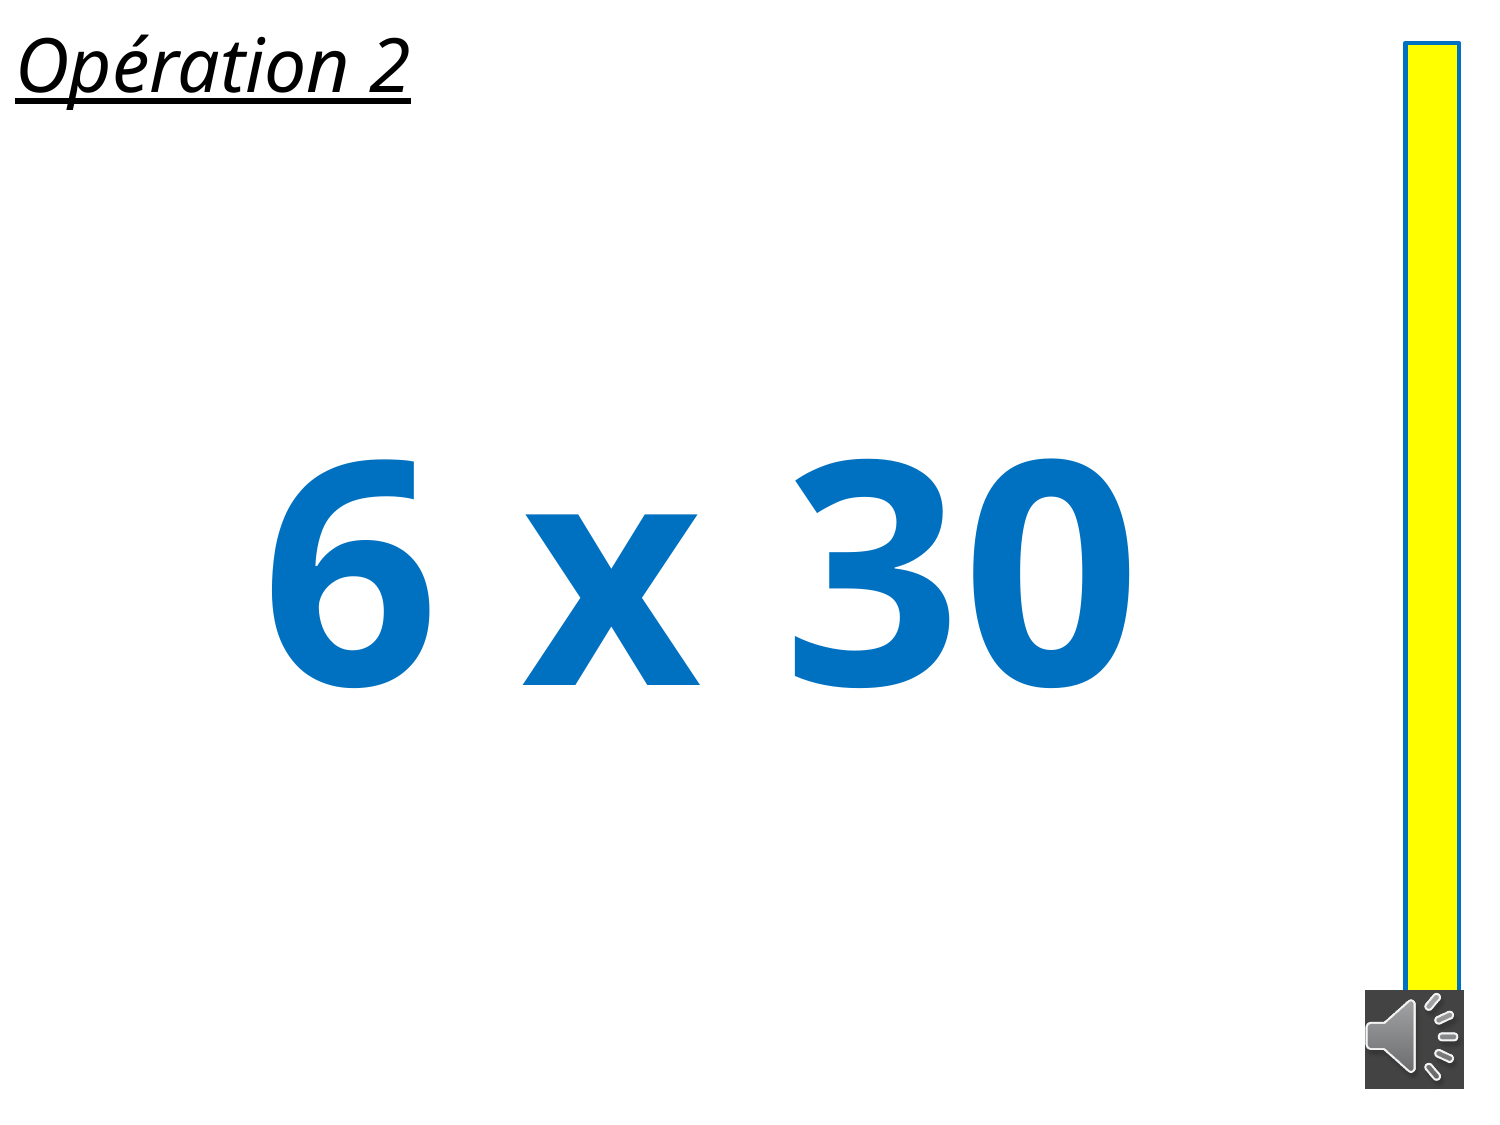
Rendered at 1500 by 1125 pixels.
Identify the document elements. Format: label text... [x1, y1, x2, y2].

picture [1364, 989, 1465, 1090]
title Opération 2 [0, 0, 502, 126]
text_box [1403, 41, 1461, 987]
text_box 6 x 30 [0, 365, 1403, 756]
